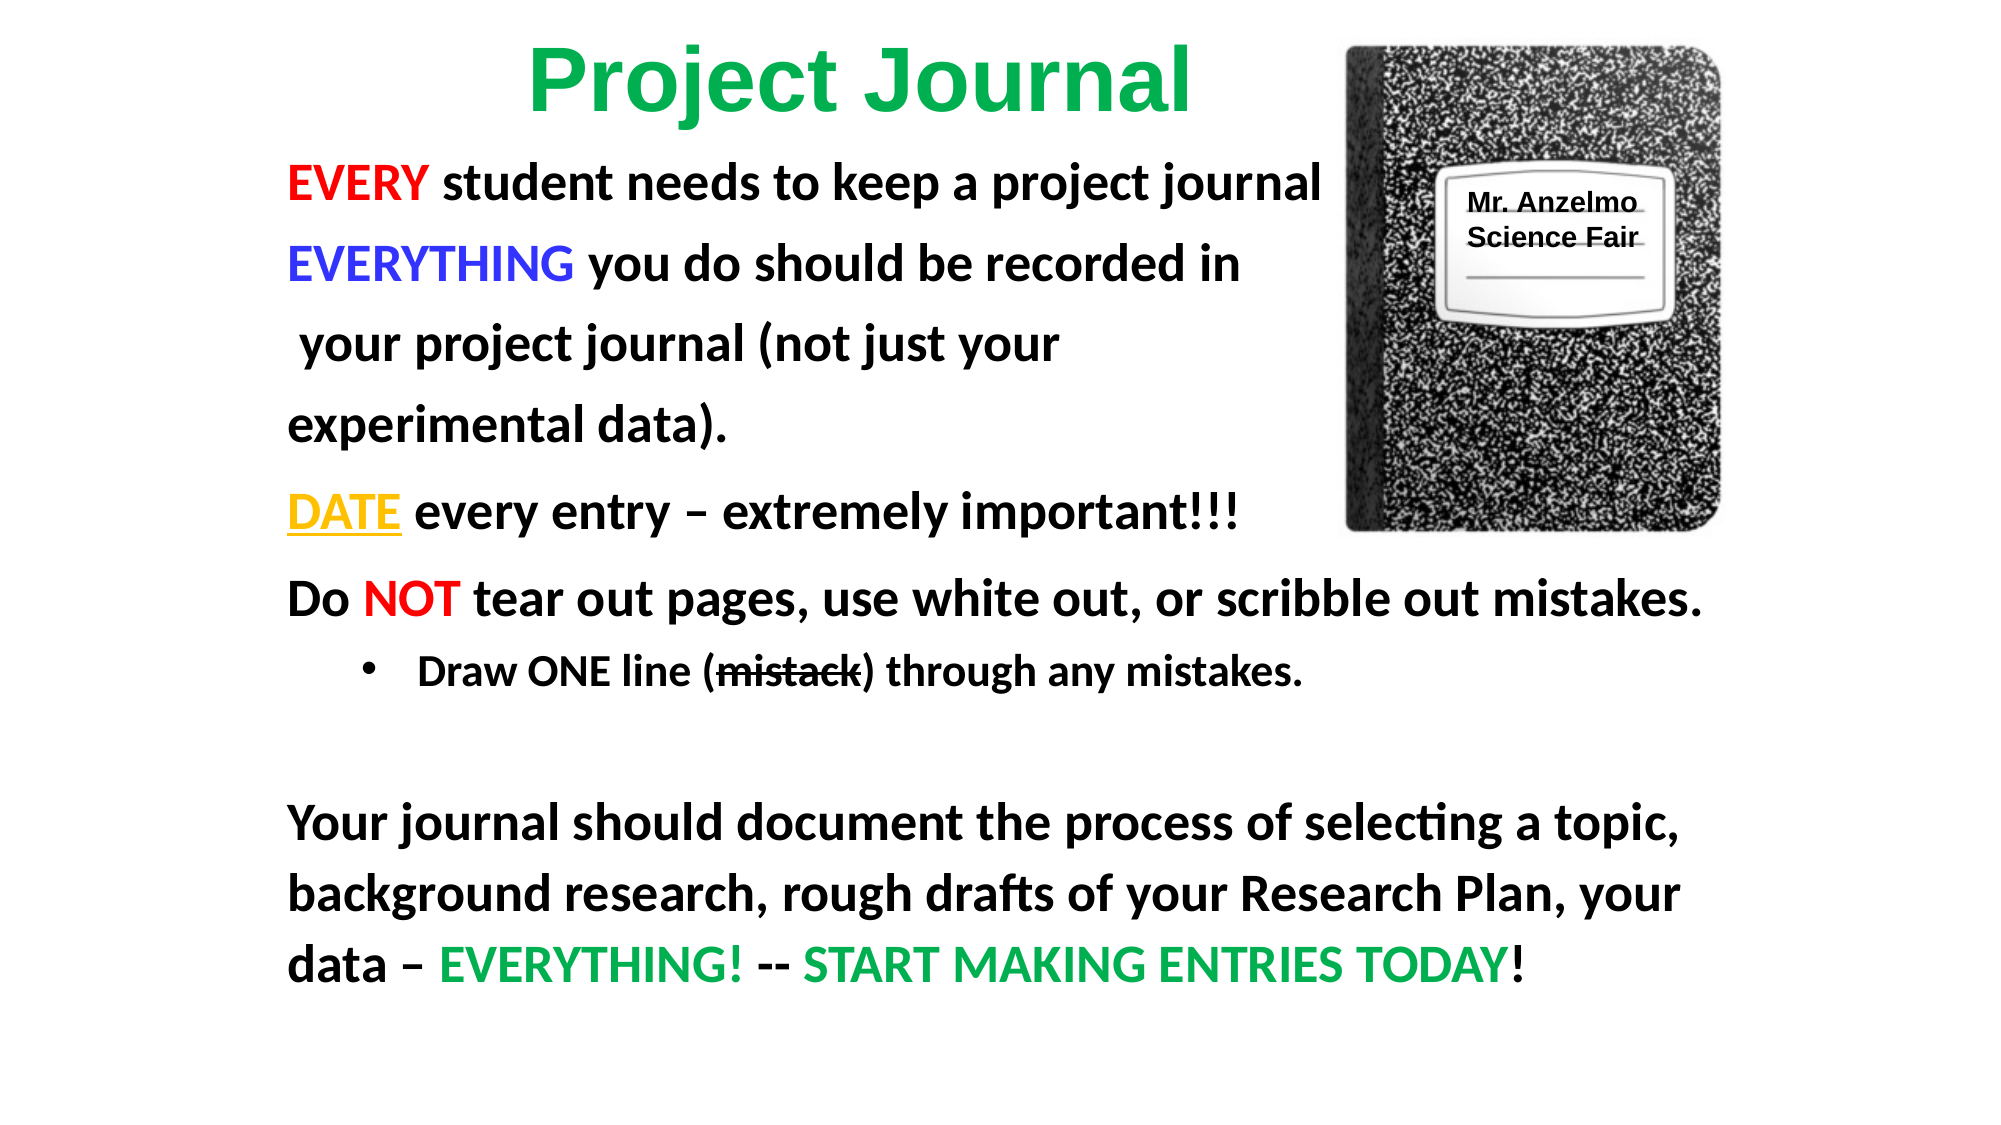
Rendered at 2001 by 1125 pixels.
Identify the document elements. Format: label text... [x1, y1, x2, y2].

text_box Project Journal [512, 12, 1813, 138]
list EVERY student needs to keep a project journal EVERYTHING you do should be recorded in your project journal (not just your experimental data). DATE every entry – extremely important!!! Do NOT tear out pages, use white out, or scribble out mistakes. Draw ONE line (mistack) through any mistakes. Your journal should document the process of selecting a topic, background research, rough drafts of your Research Plan, your data – EVERYTHING! -- START MAKING ENTRIES TODAY! [249, 138, 1750, 949]
picture [1337, 37, 1730, 541]
